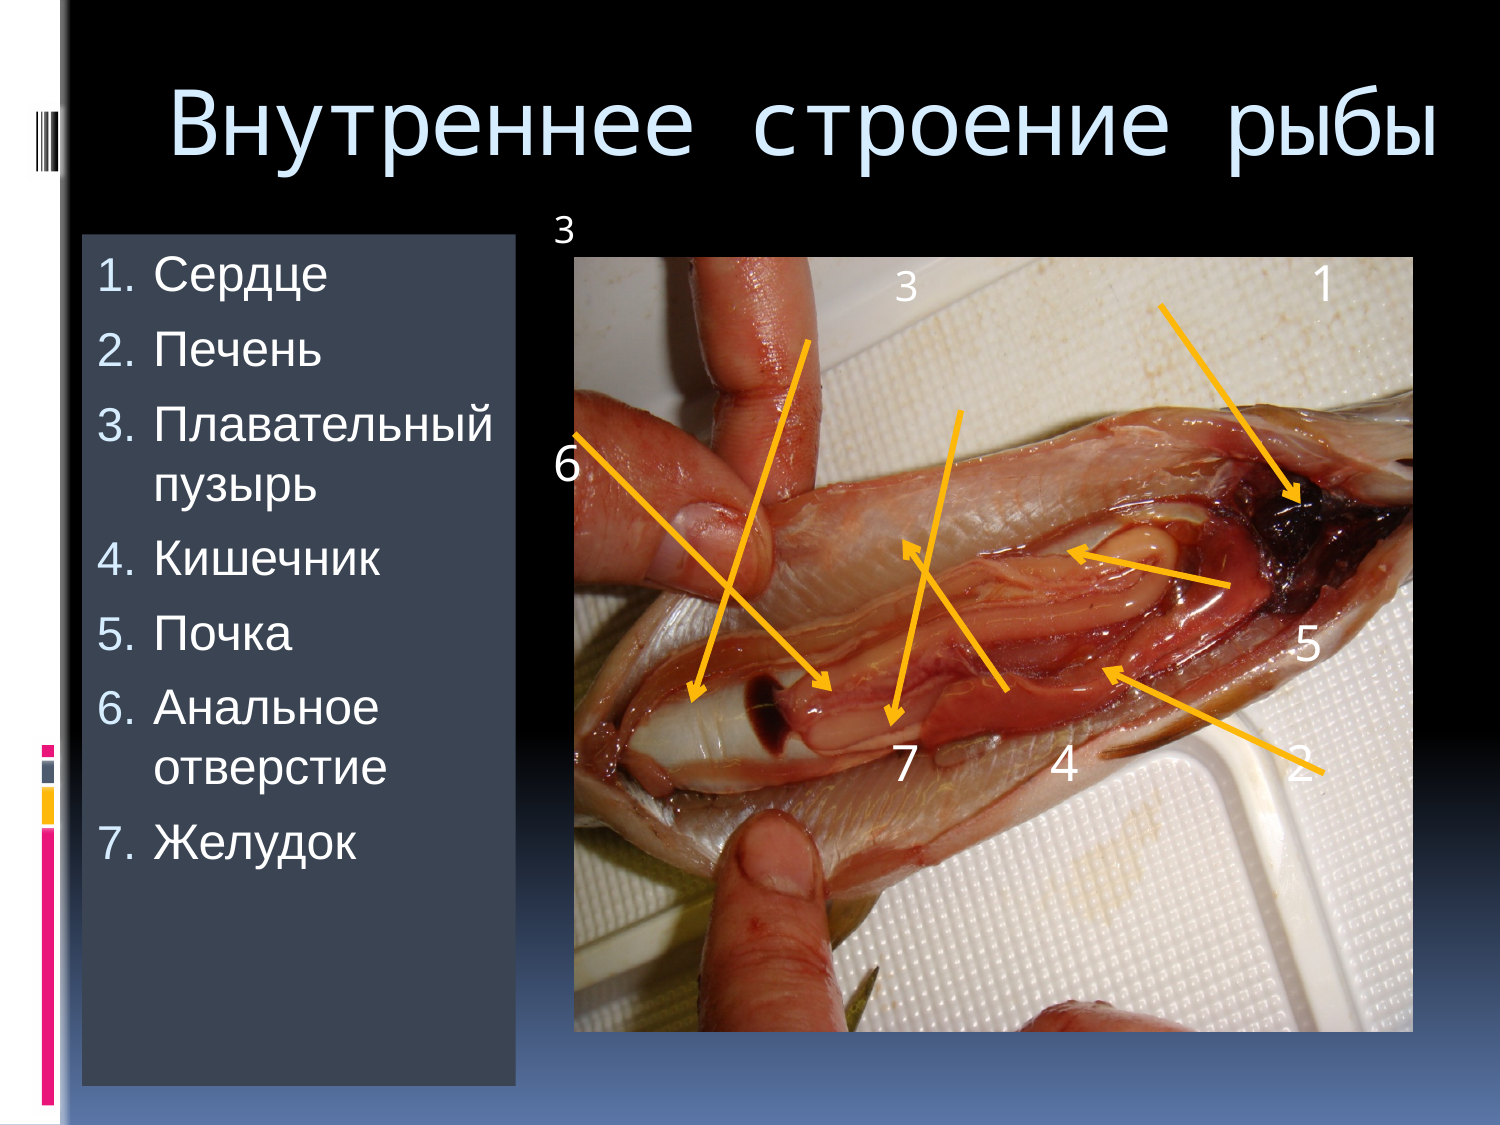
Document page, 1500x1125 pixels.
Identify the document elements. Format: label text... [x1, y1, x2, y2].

text_box 3 3 1 6 5 7 4 2 [539, 199, 1430, 1125]
title Внутреннее строение рыбы [128, 23, 1477, 215]
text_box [1101, 667, 1325, 774]
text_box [573, 433, 833, 692]
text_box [842, 462, 933, 523]
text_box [878, 614, 1032, 669]
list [573, 257, 1414, 1032]
list Сердце Печень Плавательный пузырь Кишечник Почка Анальное отверстие Желудок [82, 234, 516, 1086]
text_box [1130, 333, 1331, 475]
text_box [1094, 550, 1231, 587]
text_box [767, 532, 1085, 605]
